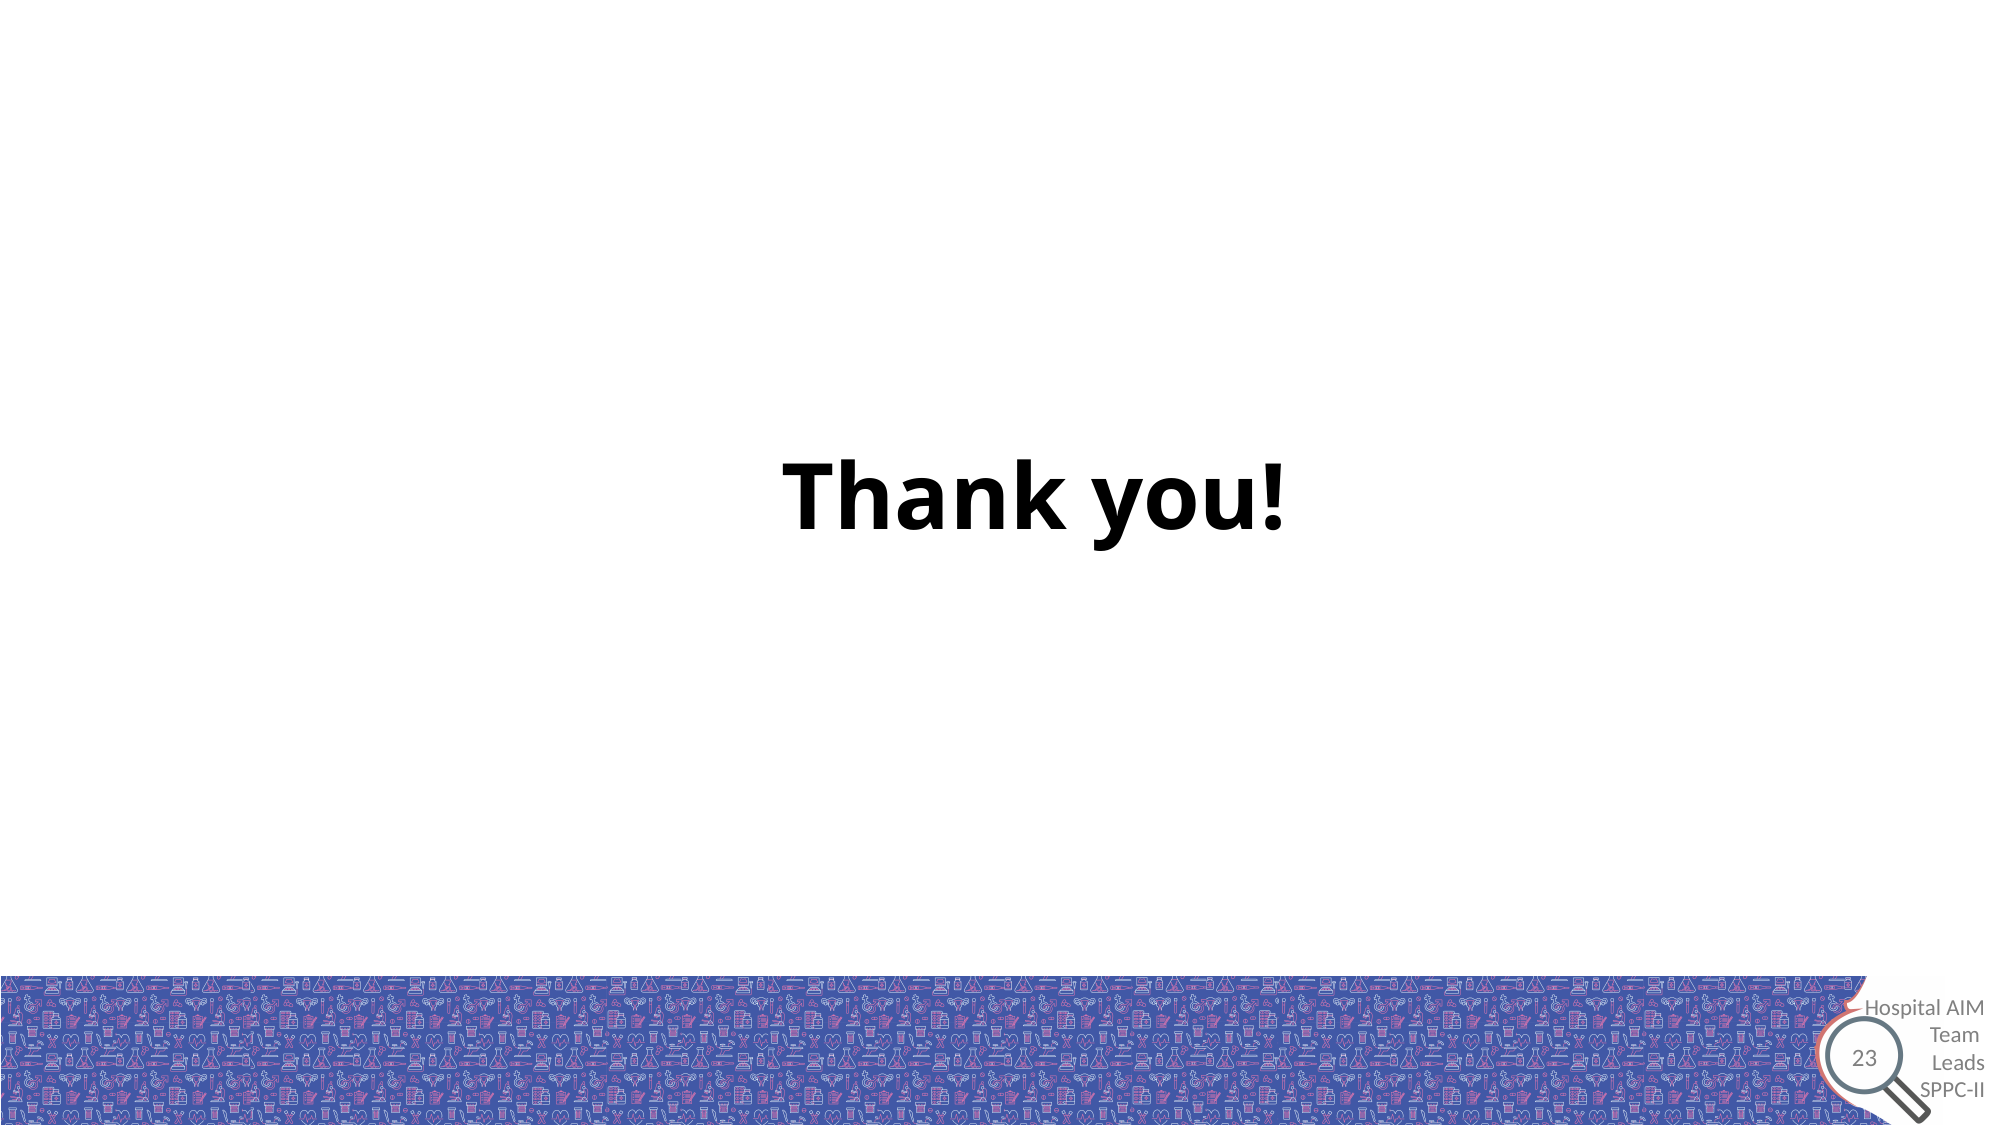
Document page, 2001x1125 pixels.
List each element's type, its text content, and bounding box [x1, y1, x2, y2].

picture [0, 976, 1992, 1125]
title Thank you! [359, 418, 1710, 582]
slide_number 23 [1829, 1026, 1900, 1087]
